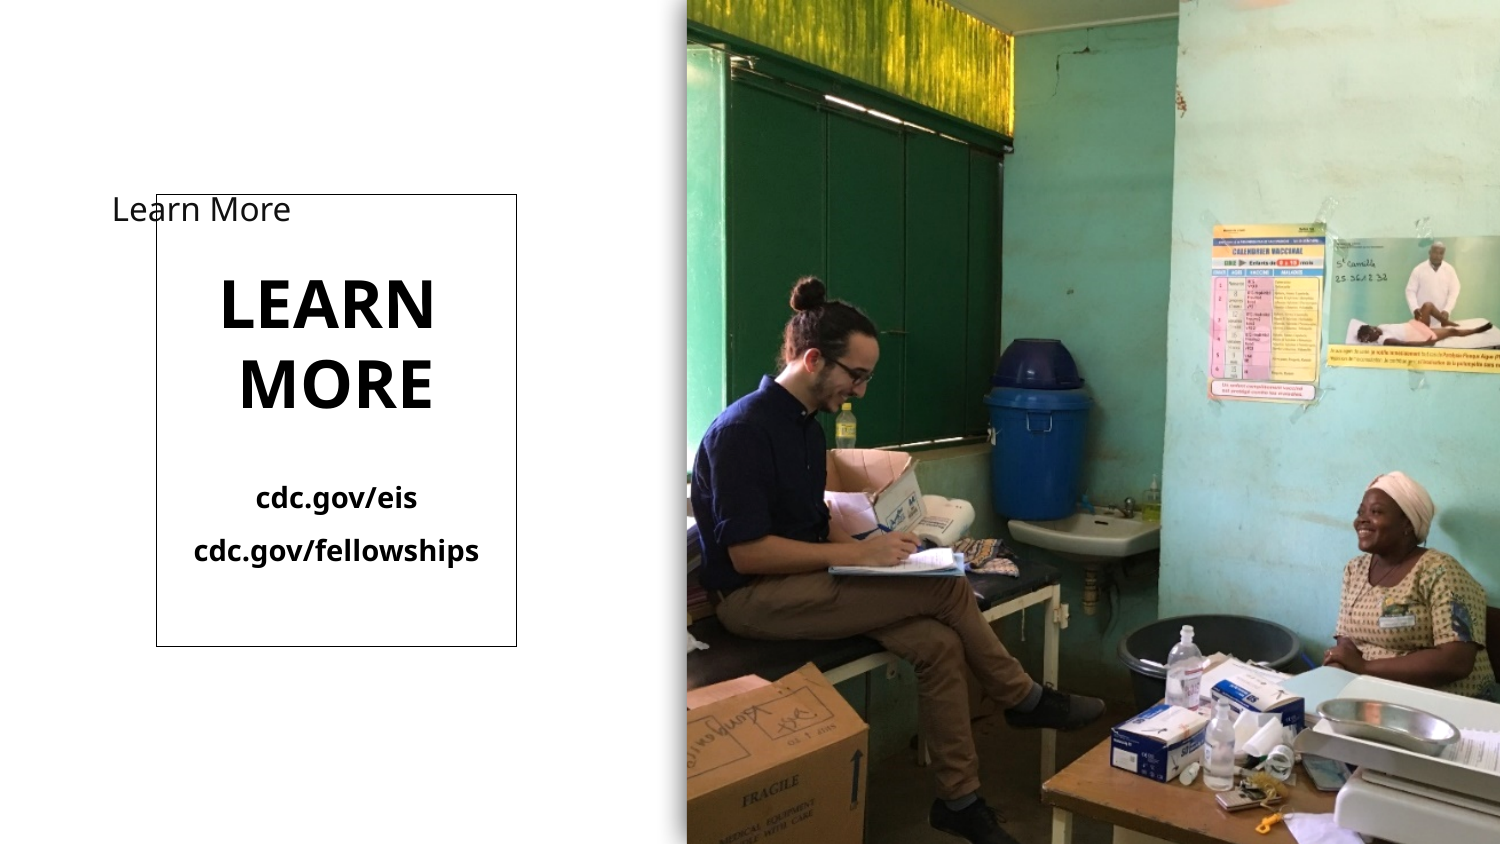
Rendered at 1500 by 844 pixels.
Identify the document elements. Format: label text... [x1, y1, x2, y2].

title Learn More [96, 132, 654, 244]
slide_number [156, 635, 517, 647]
picture [686, 0, 1500, 844]
text_box LEARN MORE cdc.gov/eis cdc.gov/fellowships [34, 215, 615, 635]
